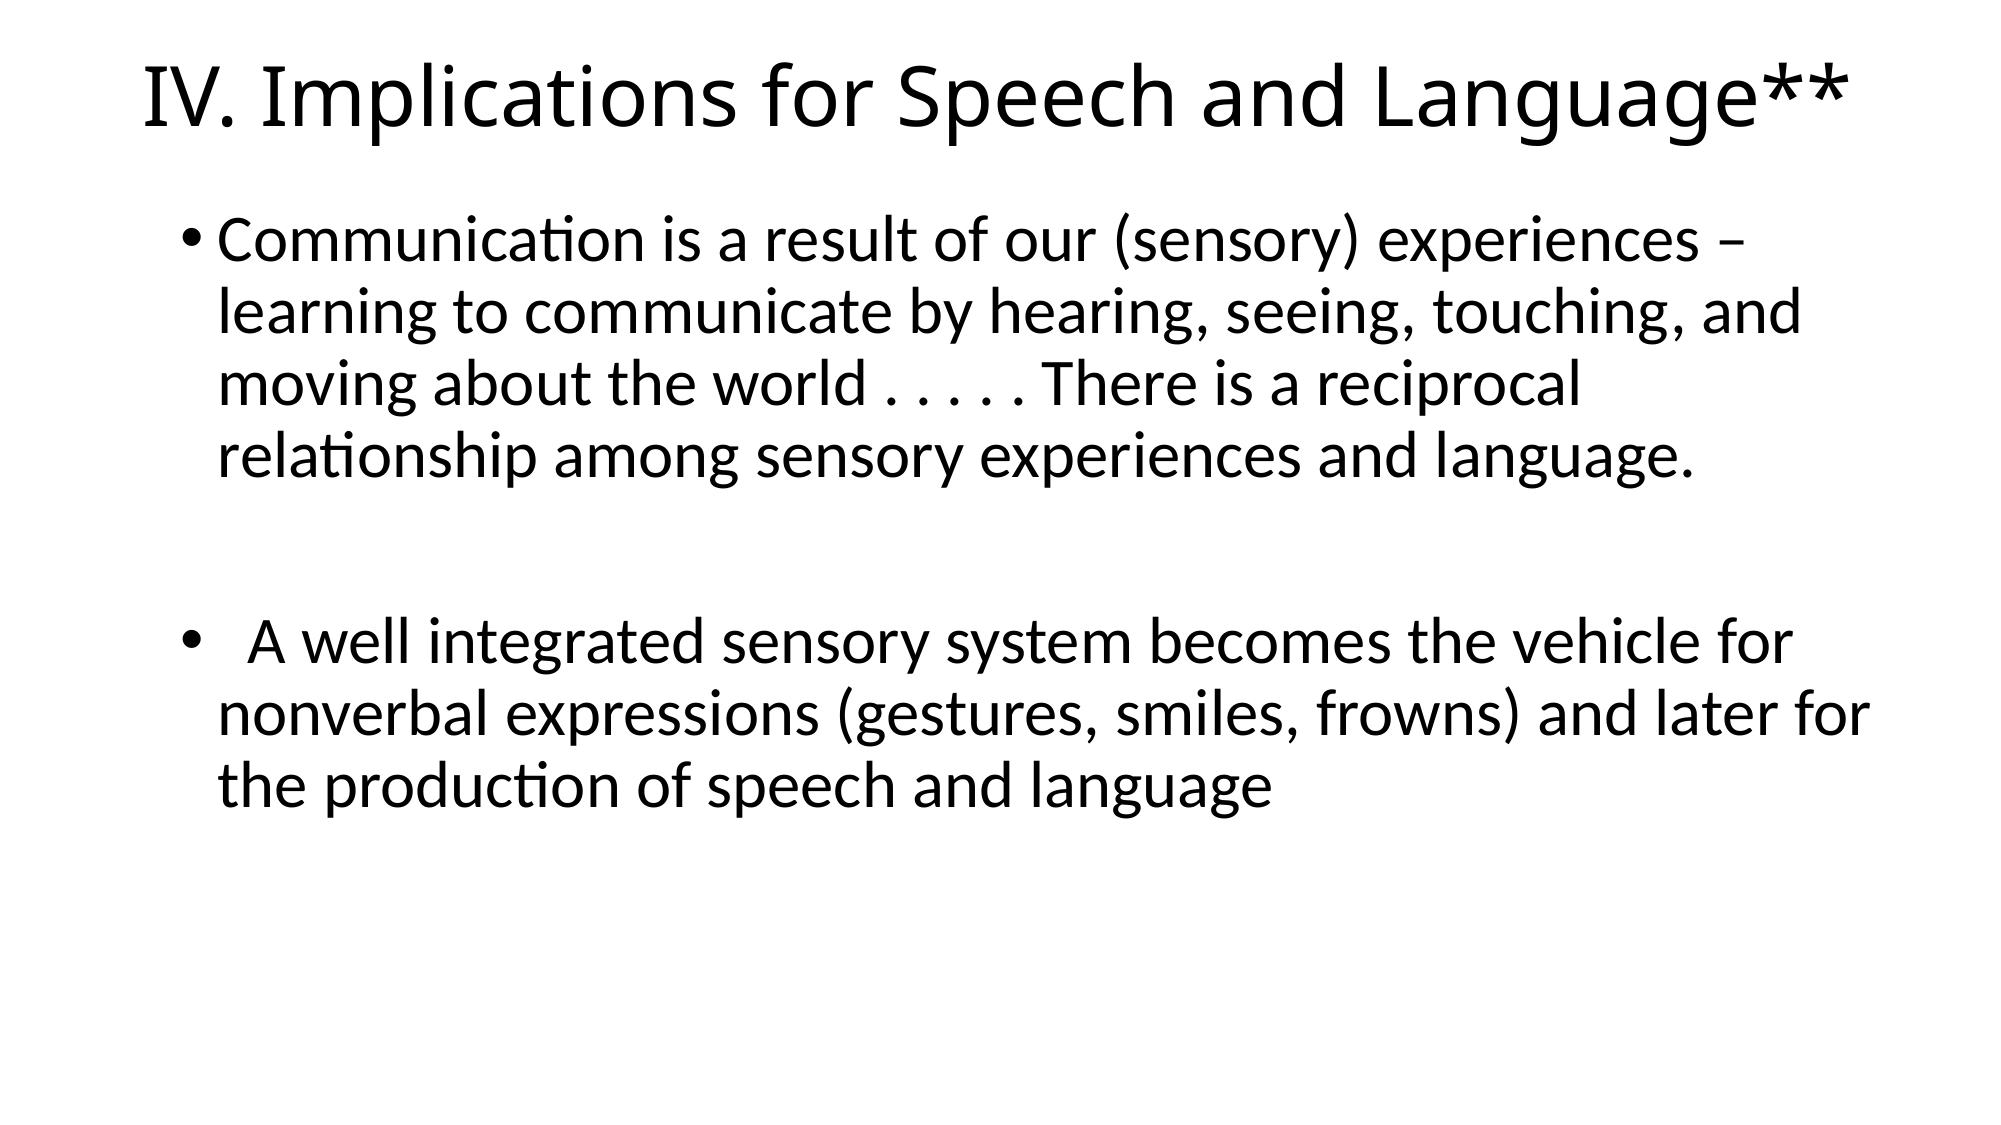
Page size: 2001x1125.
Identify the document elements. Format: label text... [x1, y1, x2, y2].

list Communication is a result of our (sensory) experiences – learning to communicate by hearing, seeing, touching, and moving about the world . . . . . There is a reciprocal relationship among sensory experiences and language. A well integrated sensory system becomes the vehicle for nonverbal expressions (gestures, smiles, frowns) and later for the production of speech and language [165, 196, 1900, 1005]
title IV. Implications for Speech and Language** [127, 45, 1900, 155]
